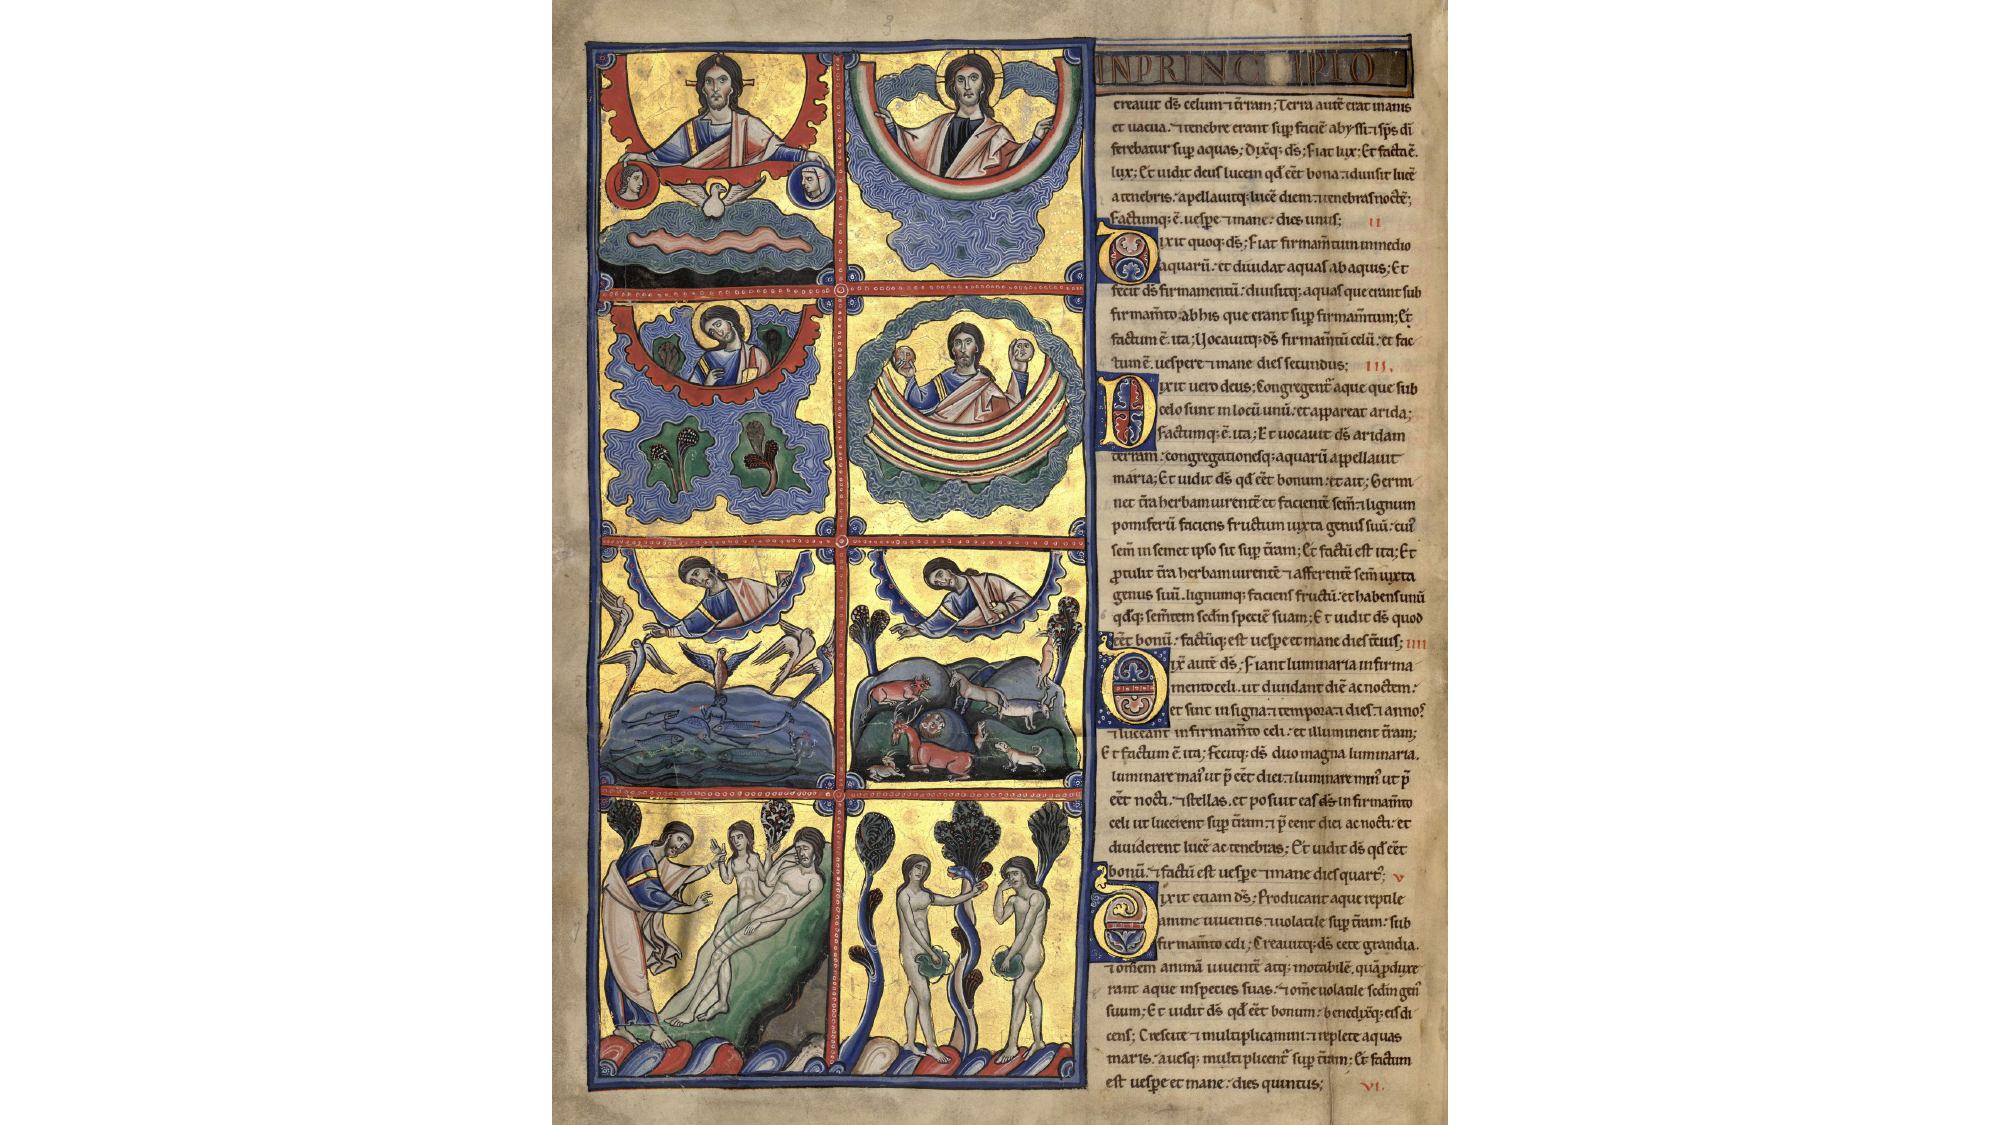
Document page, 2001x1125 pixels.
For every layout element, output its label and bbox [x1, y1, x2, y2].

picture [552, 0, 1448, 1125]
